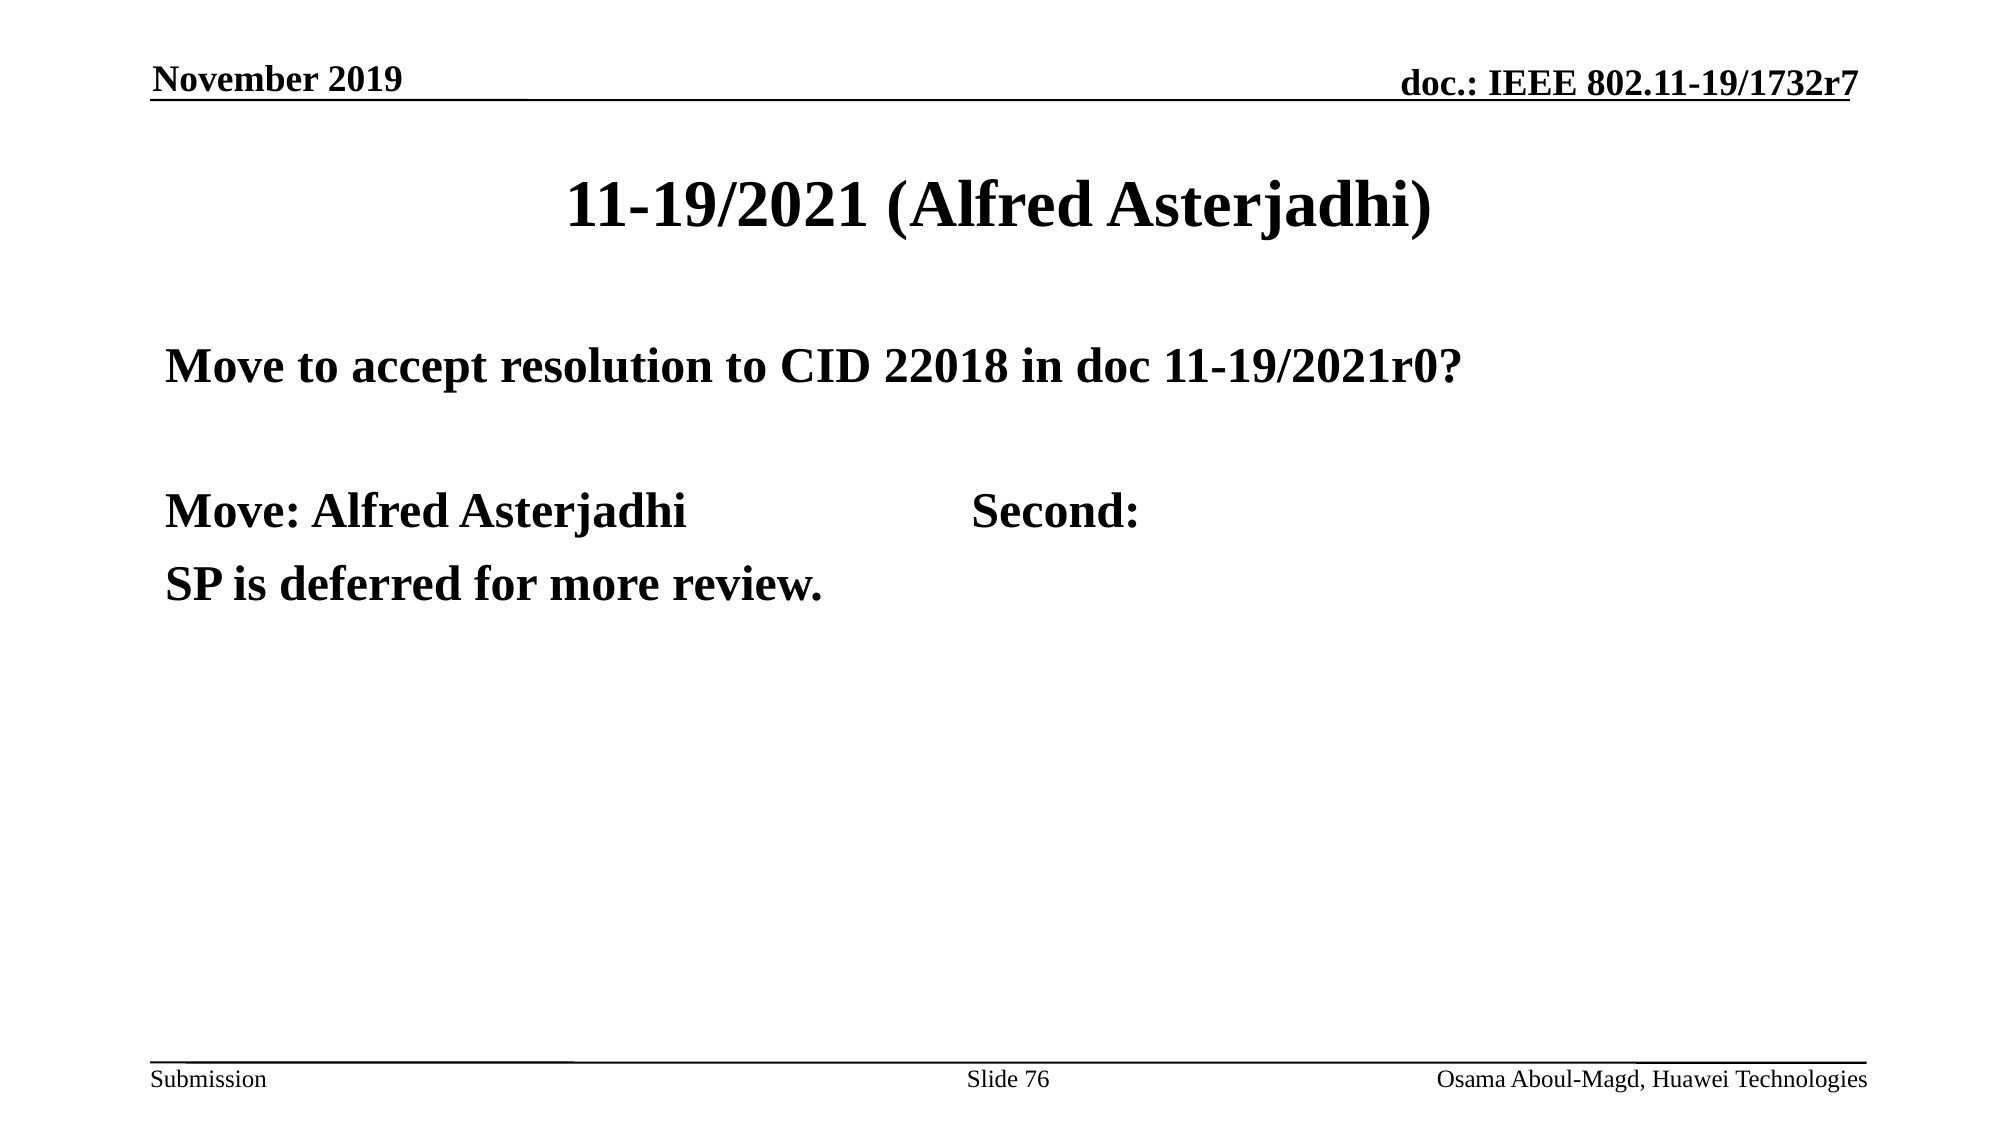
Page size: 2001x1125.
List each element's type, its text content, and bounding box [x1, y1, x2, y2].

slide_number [152, 54, 563, 100]
slide_number Slide 76 [950, 1061, 1067, 1123]
list Move to accept resolution to CID 22018 in doc 11-19/2021r0? Move: Alfred Asterjadhi Second: SP is deferred for more review. [149, 324, 1850, 1000]
footer Osama Aboul-Magd, Huawei Technologies [1171, 1061, 1869, 1093]
title 11-19/2021 (Alfred Asterjadhi) [149, 112, 1850, 288]
